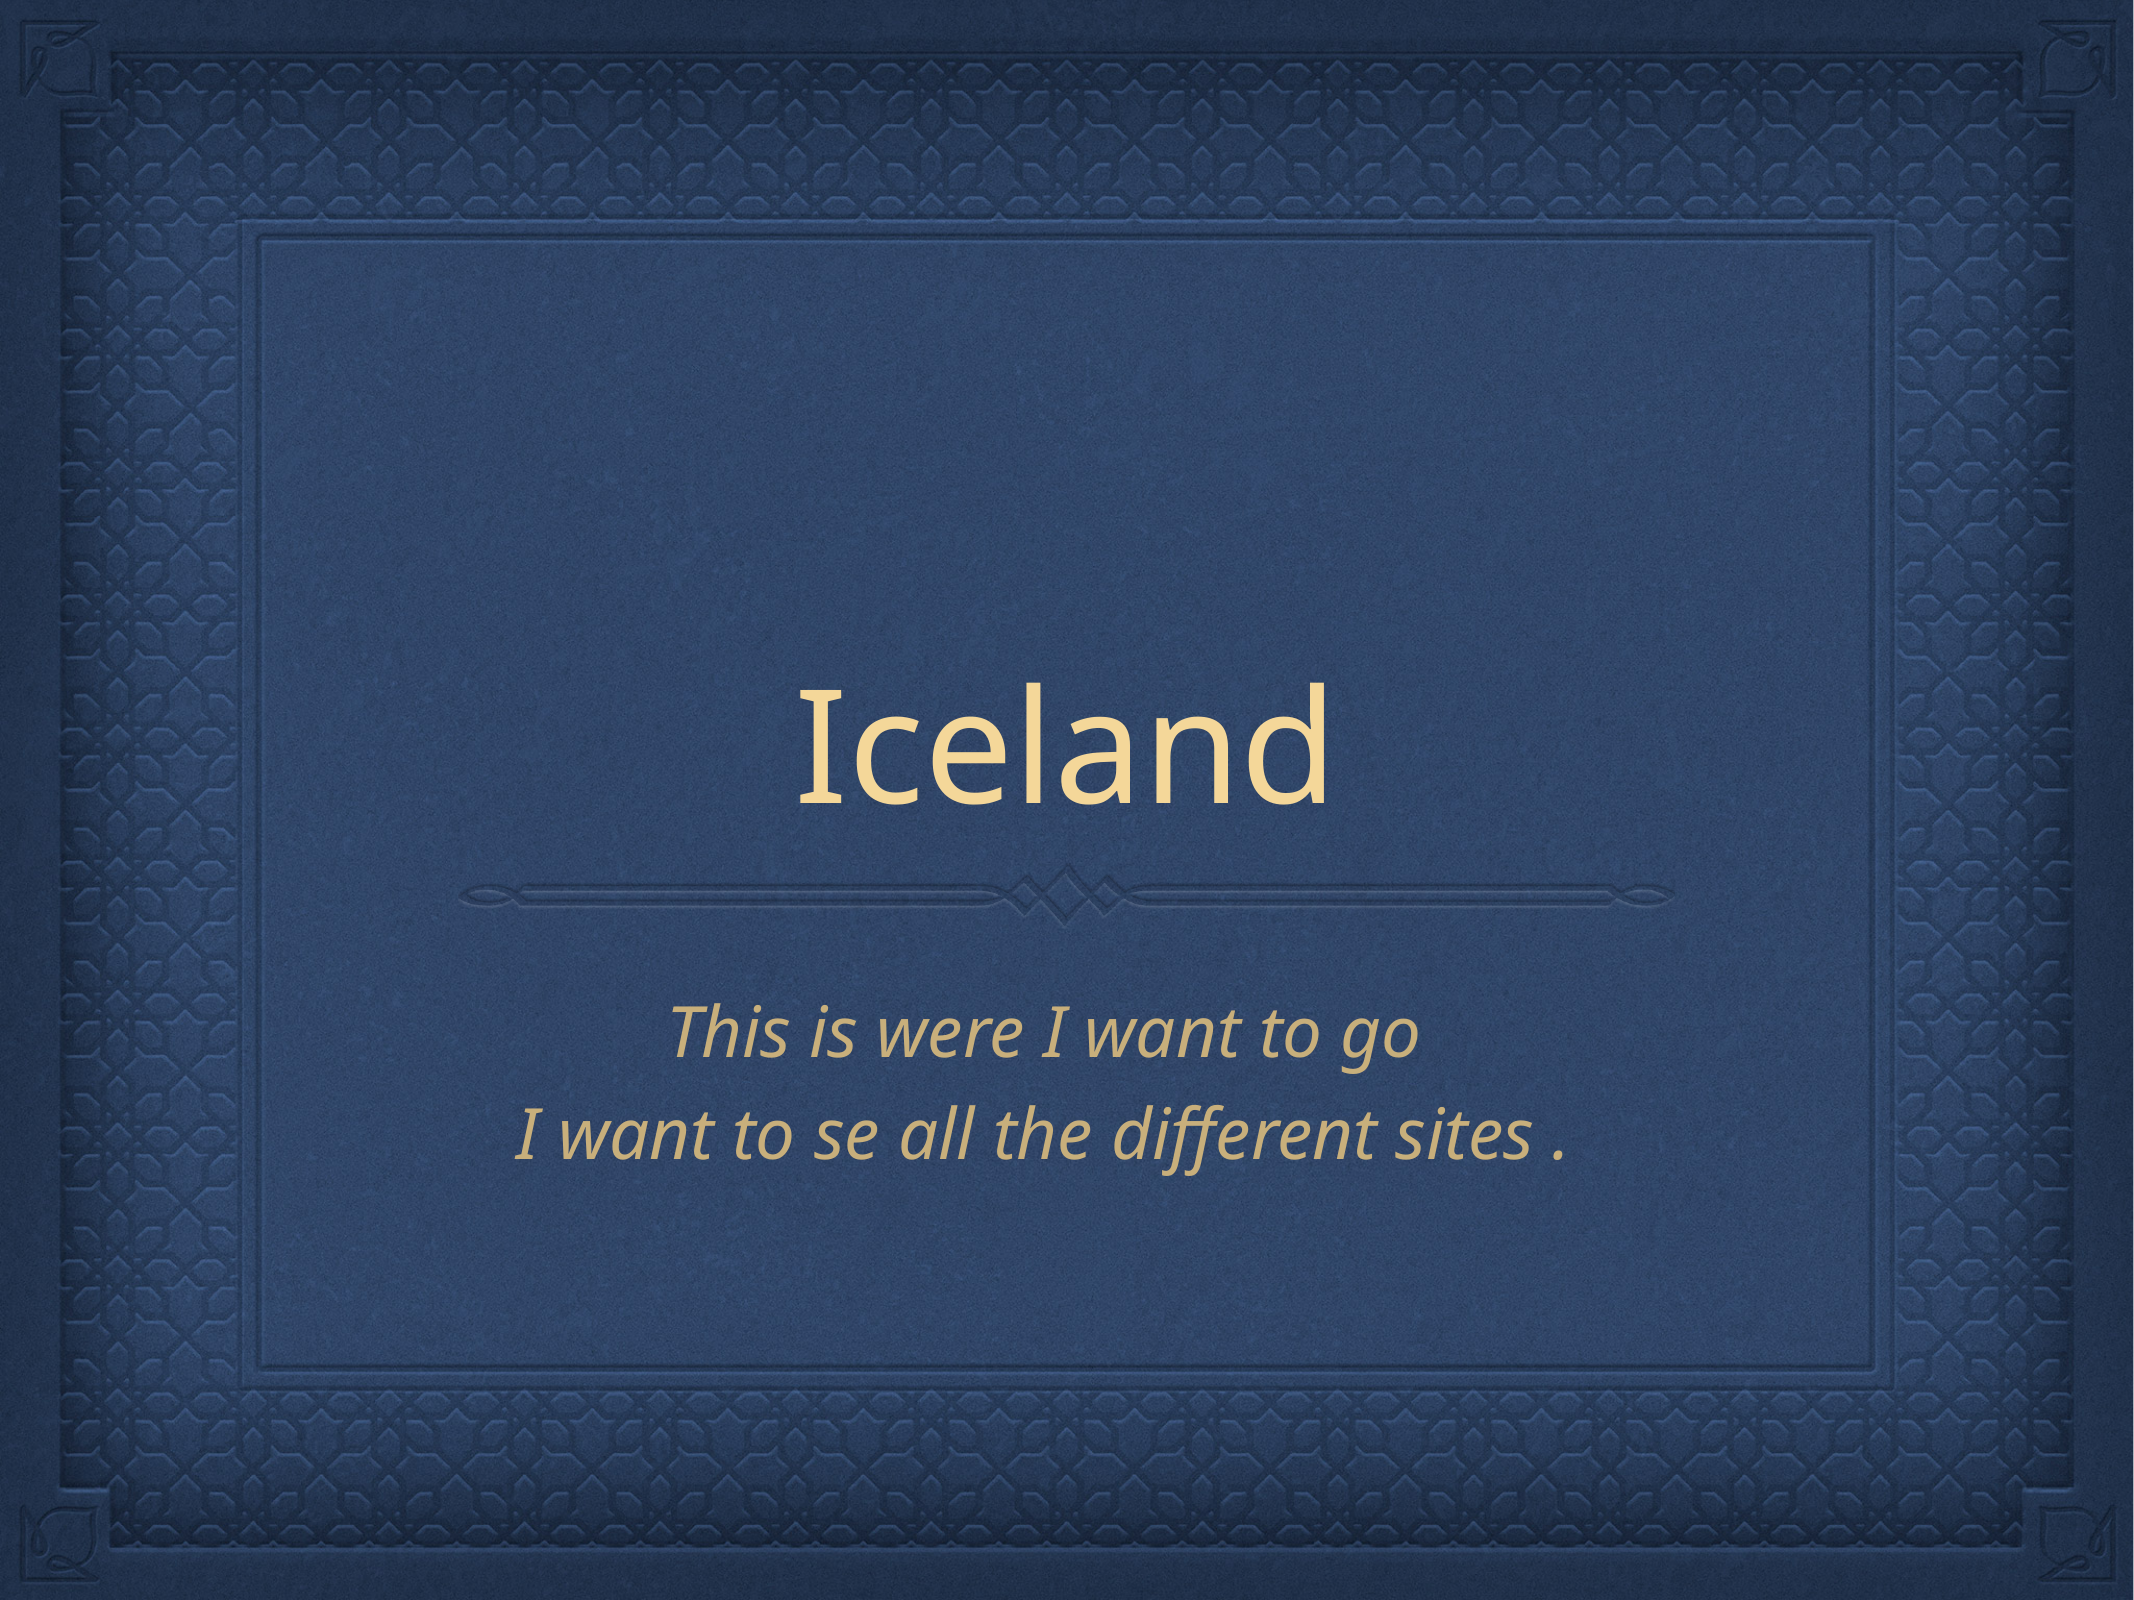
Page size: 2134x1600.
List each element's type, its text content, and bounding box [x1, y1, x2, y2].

title Iceland [301, 372, 1832, 836]
list This is were I want to go I want to se all the different sites . [279, 969, 1810, 1202]
picture [0, 0, 2134, 1600]
